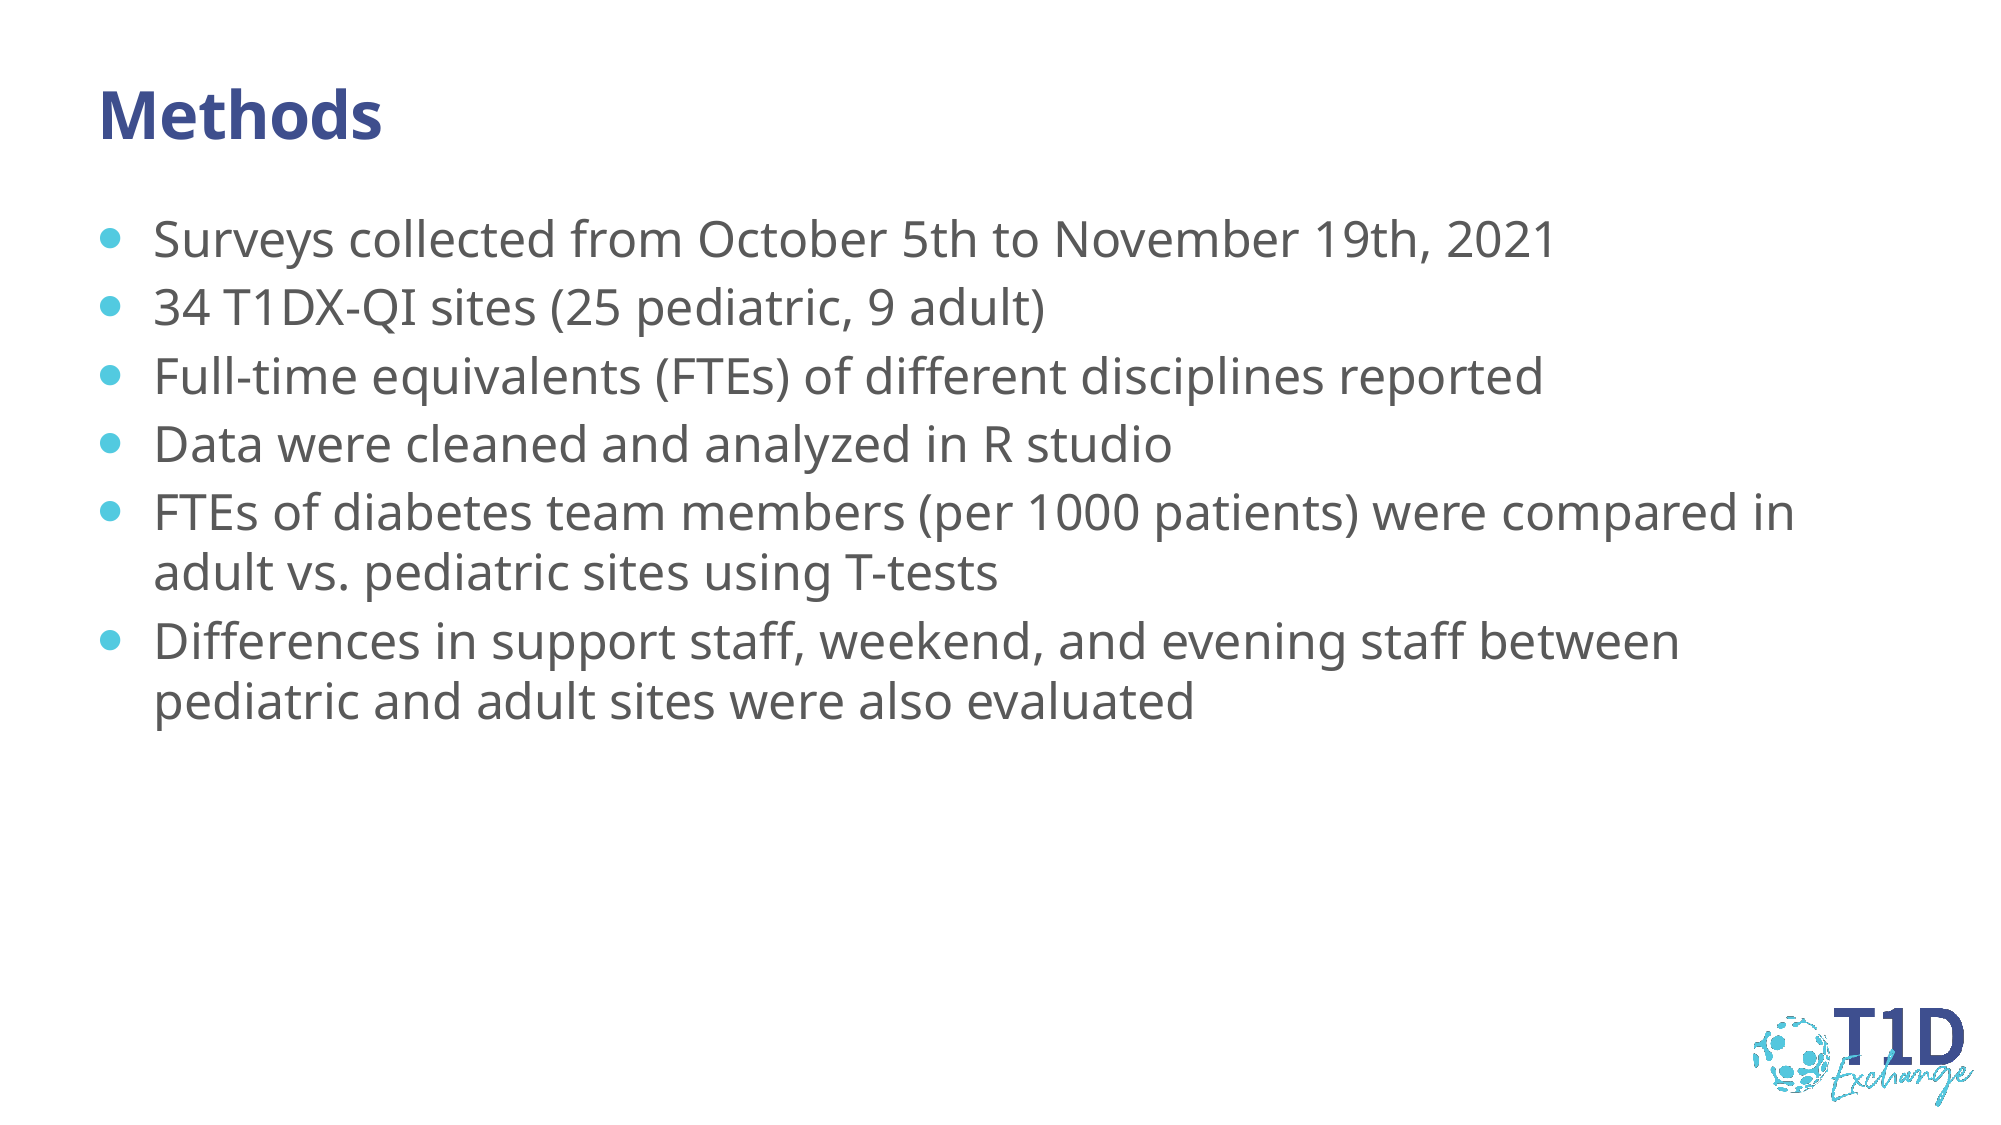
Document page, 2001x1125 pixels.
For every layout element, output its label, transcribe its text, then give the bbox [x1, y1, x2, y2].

picture [1726, 964, 2000, 1125]
title Methods [89, 74, 1891, 151]
list Surveys collected from October 5th to November 19th, 2021 34 T1DX-QI sites (25 pediatric, 9 adult) Full-time equivalents (FTEs) of different disciplines reported Data were cleaned and analyzed in R studio FTEs of diabetes team members (per 1000 patients) were compared in adult vs. pediatric sites using T-tests Differences in support staff, weekend, and evening staff between pediatric and adult sites were also evaluated [89, 199, 1891, 1001]
